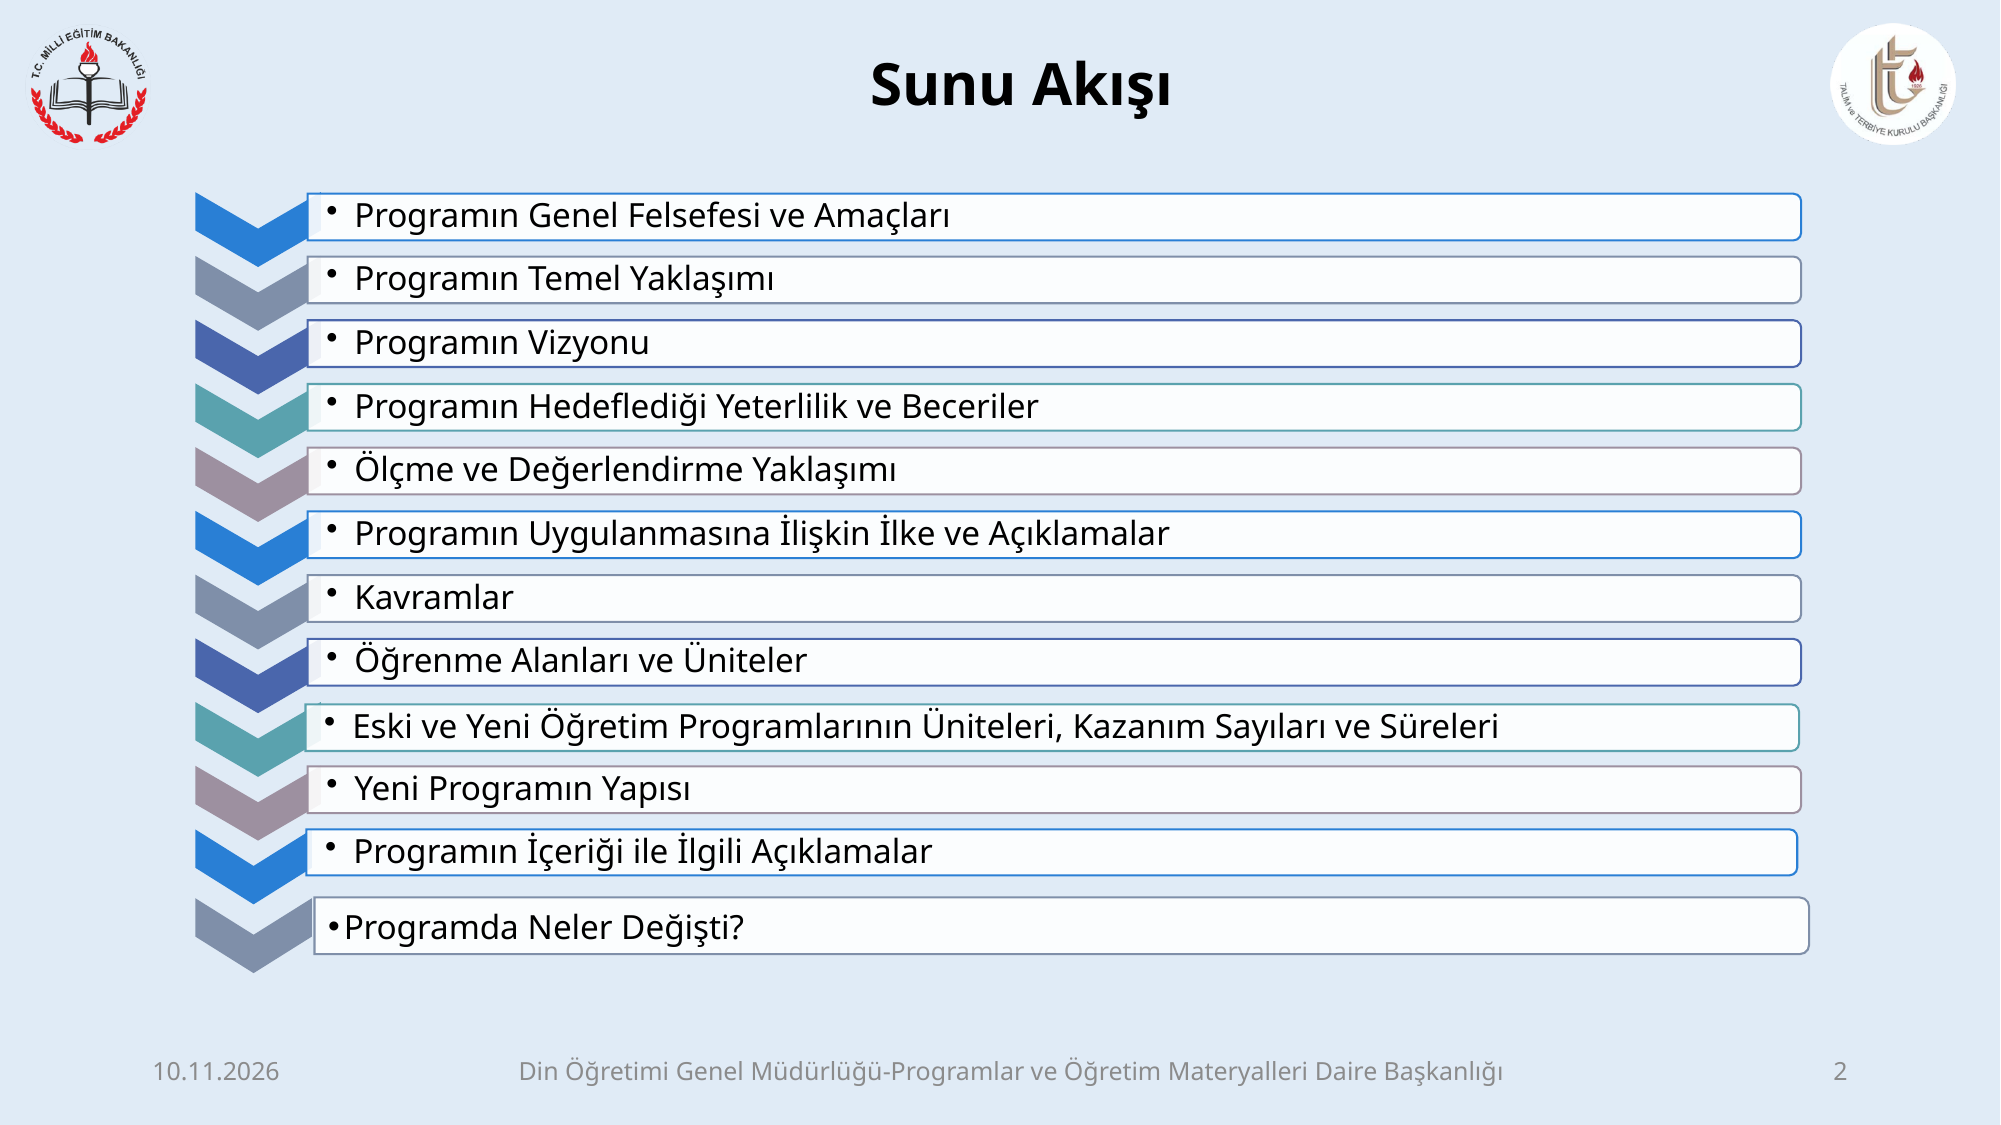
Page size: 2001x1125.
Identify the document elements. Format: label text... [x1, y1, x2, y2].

footer Din Öğretimi Genel Müdürlüğü-Programlar ve Öğretim Materyalleri Daire Başkanlığı [375, 1042, 1649, 1103]
title Sunu Akışı [181, 23, 1863, 150]
picture [25, 24, 151, 150]
picture [1863, 23, 1956, 145]
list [135, 193, 1861, 973]
slide_number 2 [1688, 1042, 1863, 1103]
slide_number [137, 1042, 326, 1103]
